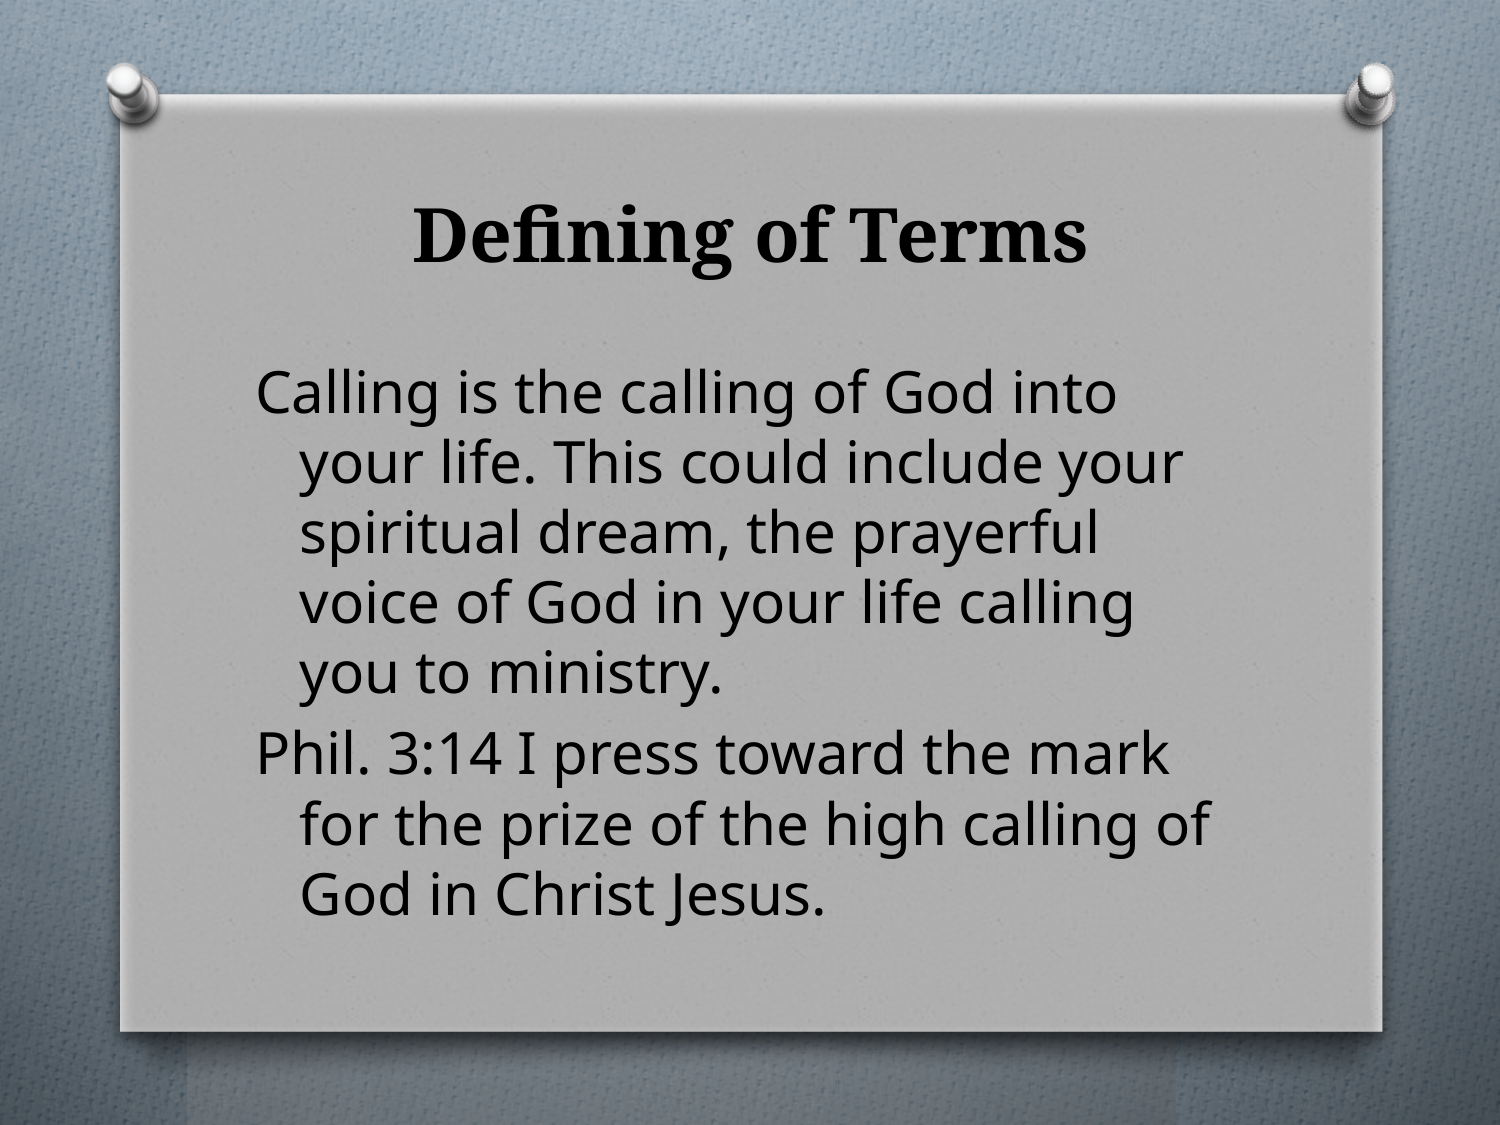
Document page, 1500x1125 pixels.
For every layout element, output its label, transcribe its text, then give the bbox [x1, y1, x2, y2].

title Defining of Terms [179, 133, 1323, 332]
picture [1317, 35, 1439, 156]
picture [75, 31, 197, 152]
list Calling is the calling of God into your life. This could include your spiritual dream, the prayerful voice of God in your life calling you to ministry. Phil. 3:14 I press toward the mark for the prize of the high calling of God in Christ Jesus. [239, 347, 1257, 940]
